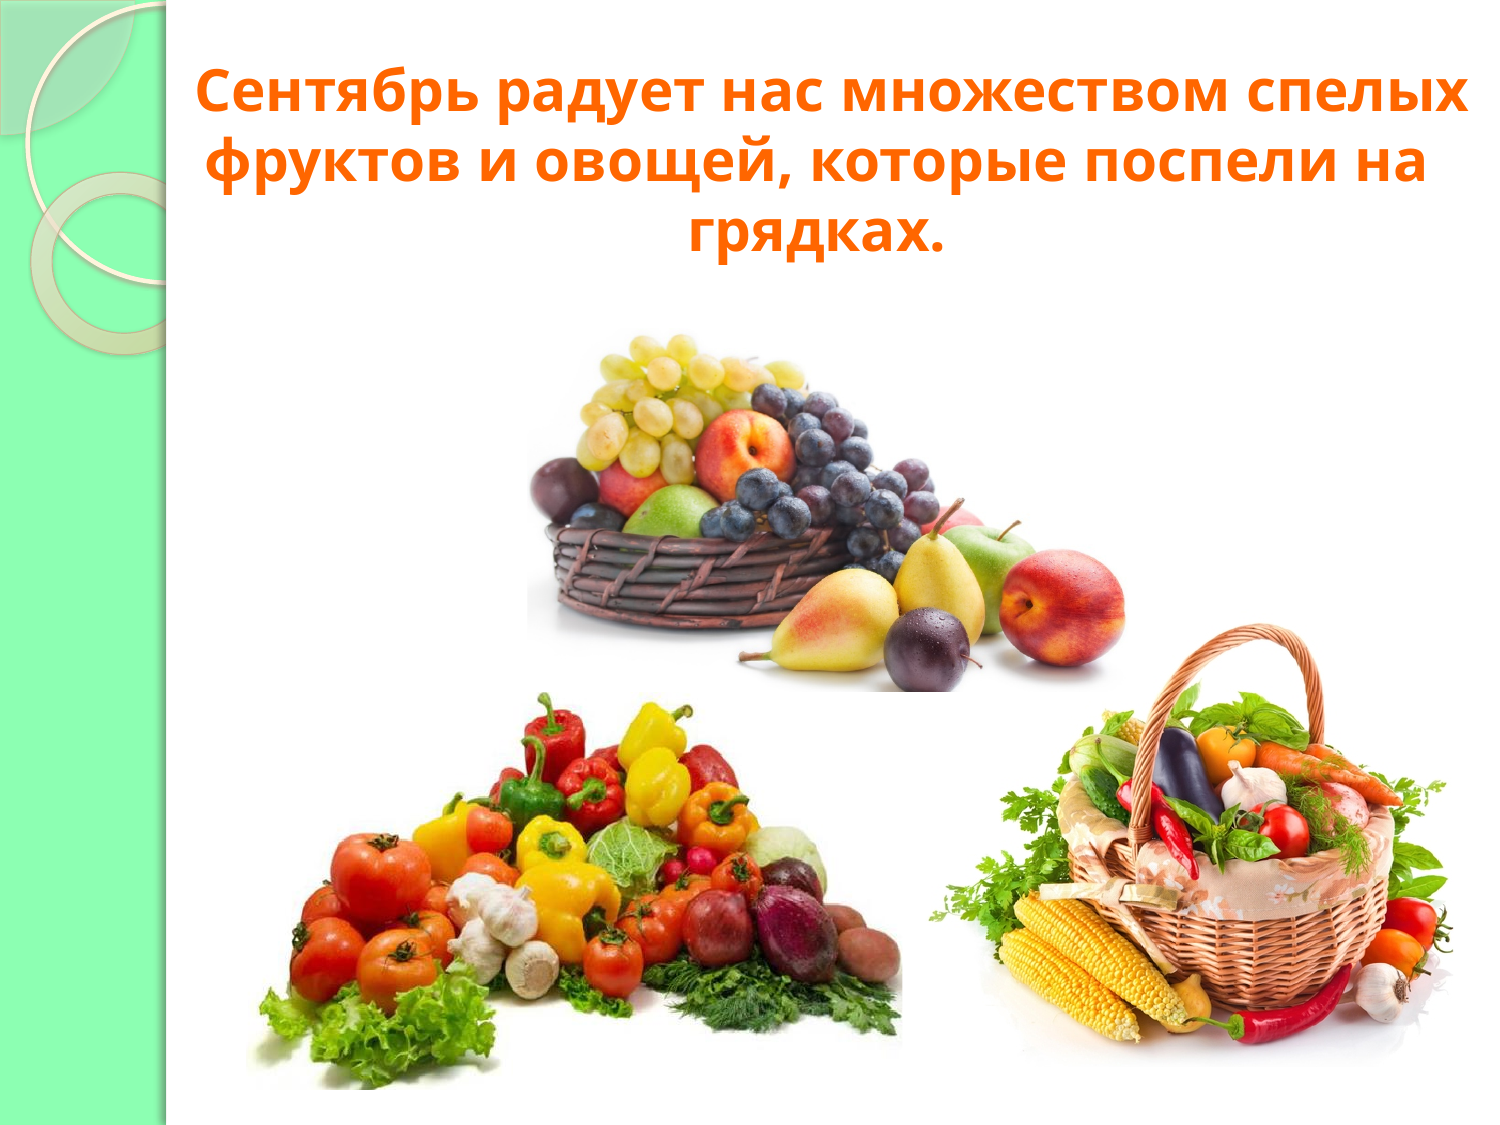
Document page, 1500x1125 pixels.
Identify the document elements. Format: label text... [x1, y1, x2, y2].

picture [245, 327, 1454, 1091]
title Сентябрь радует нас множеством спелых фруктов и овощей, которые поспели на грядках. [164, 0, 1500, 317]
